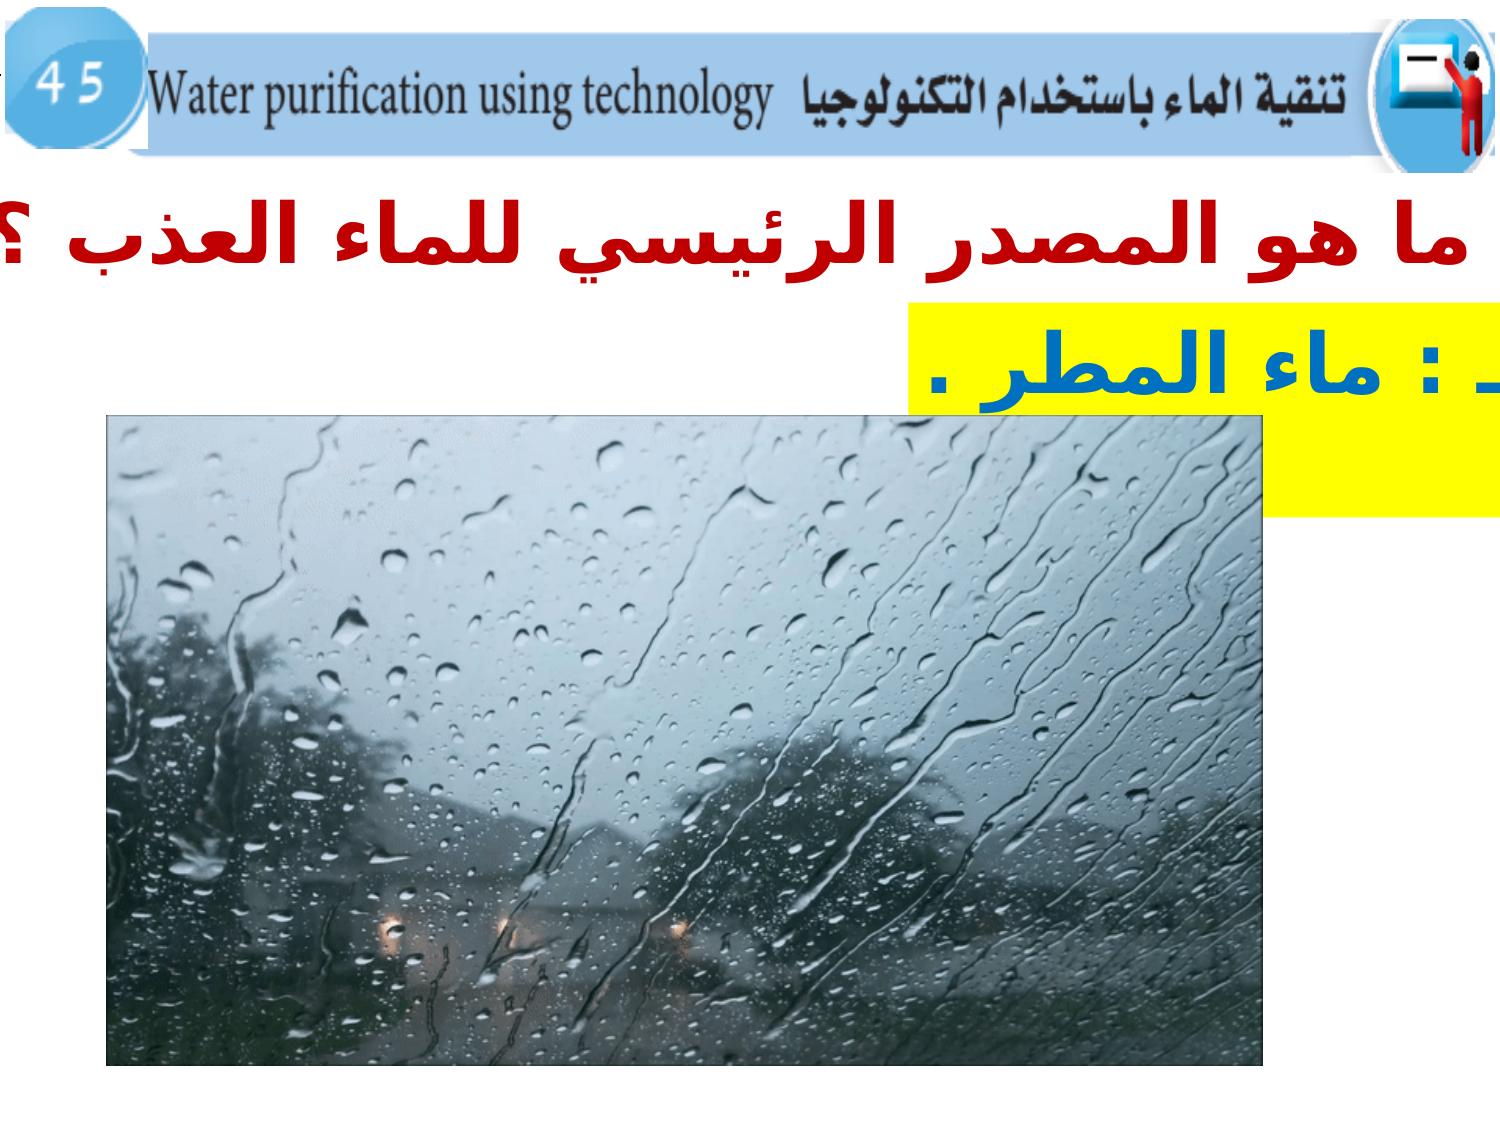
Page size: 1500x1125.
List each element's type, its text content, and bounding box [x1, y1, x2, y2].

picture [5, 6, 1495, 173]
text_box جـ : ماء المطر . [908, 302, 1500, 518]
text_box س : ما هو المصدر الرئيسي للماء العذب ؟ [0, 172, 1500, 288]
picture [106, 415, 1263, 1067]
